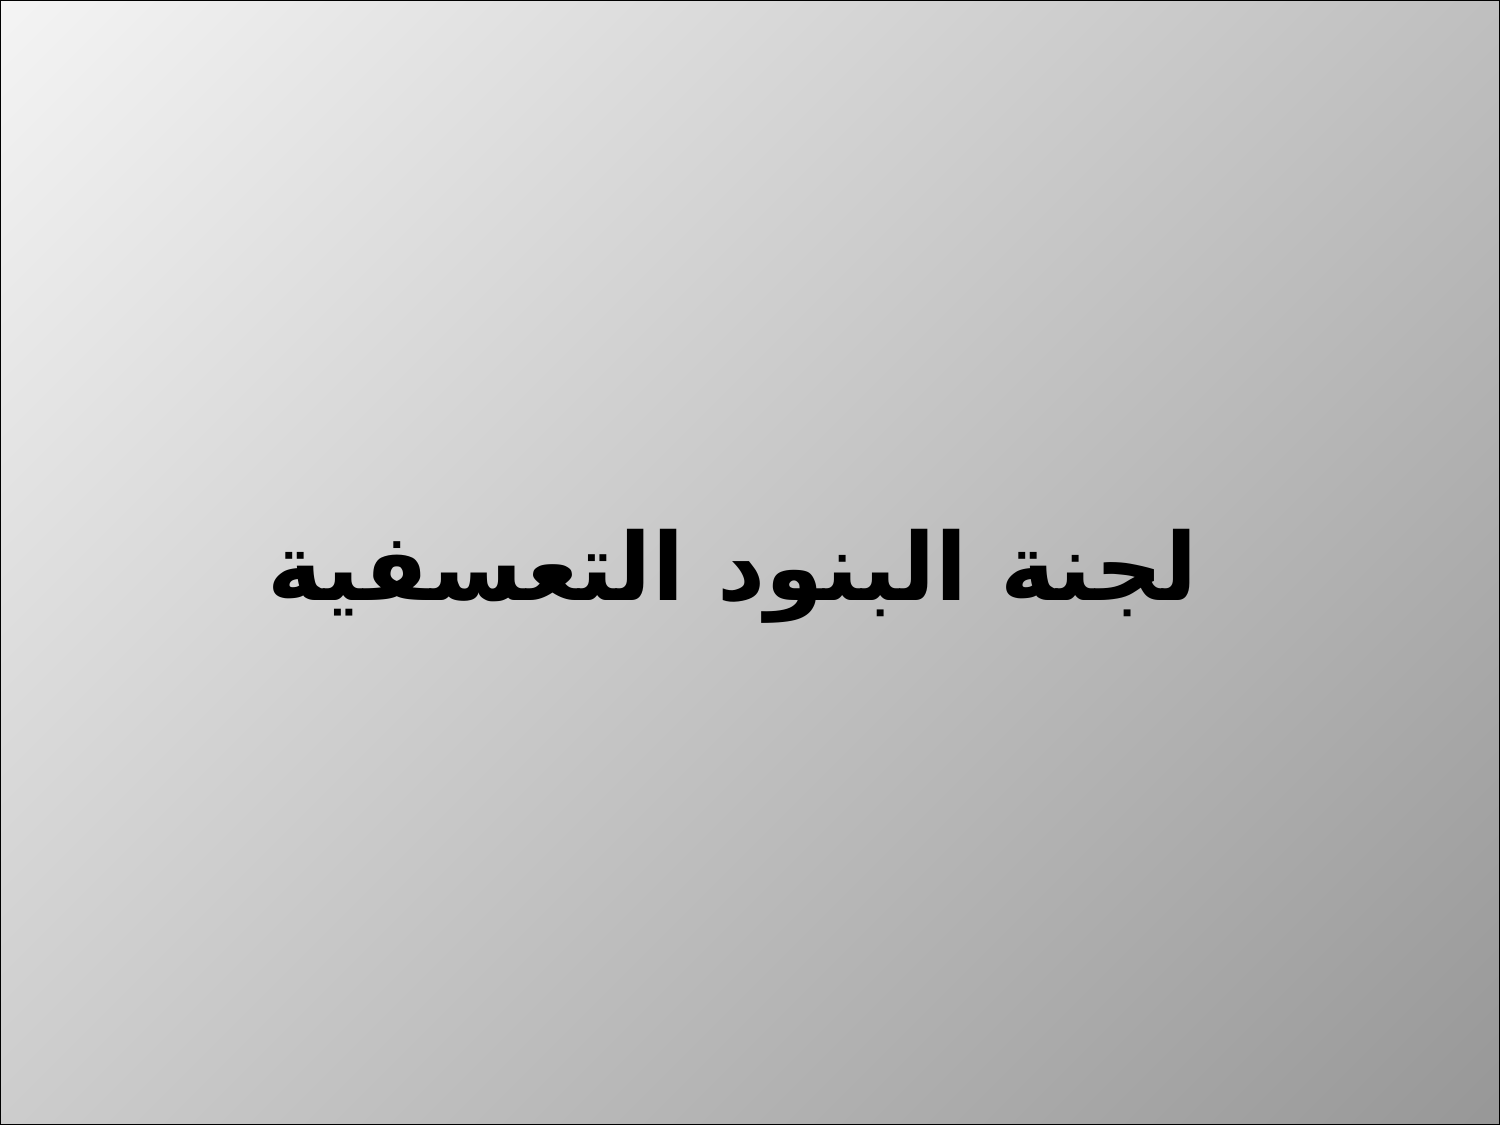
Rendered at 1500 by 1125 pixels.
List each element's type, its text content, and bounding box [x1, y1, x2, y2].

title لجنة البنود التعسفية [0, 0, 1500, 1125]
